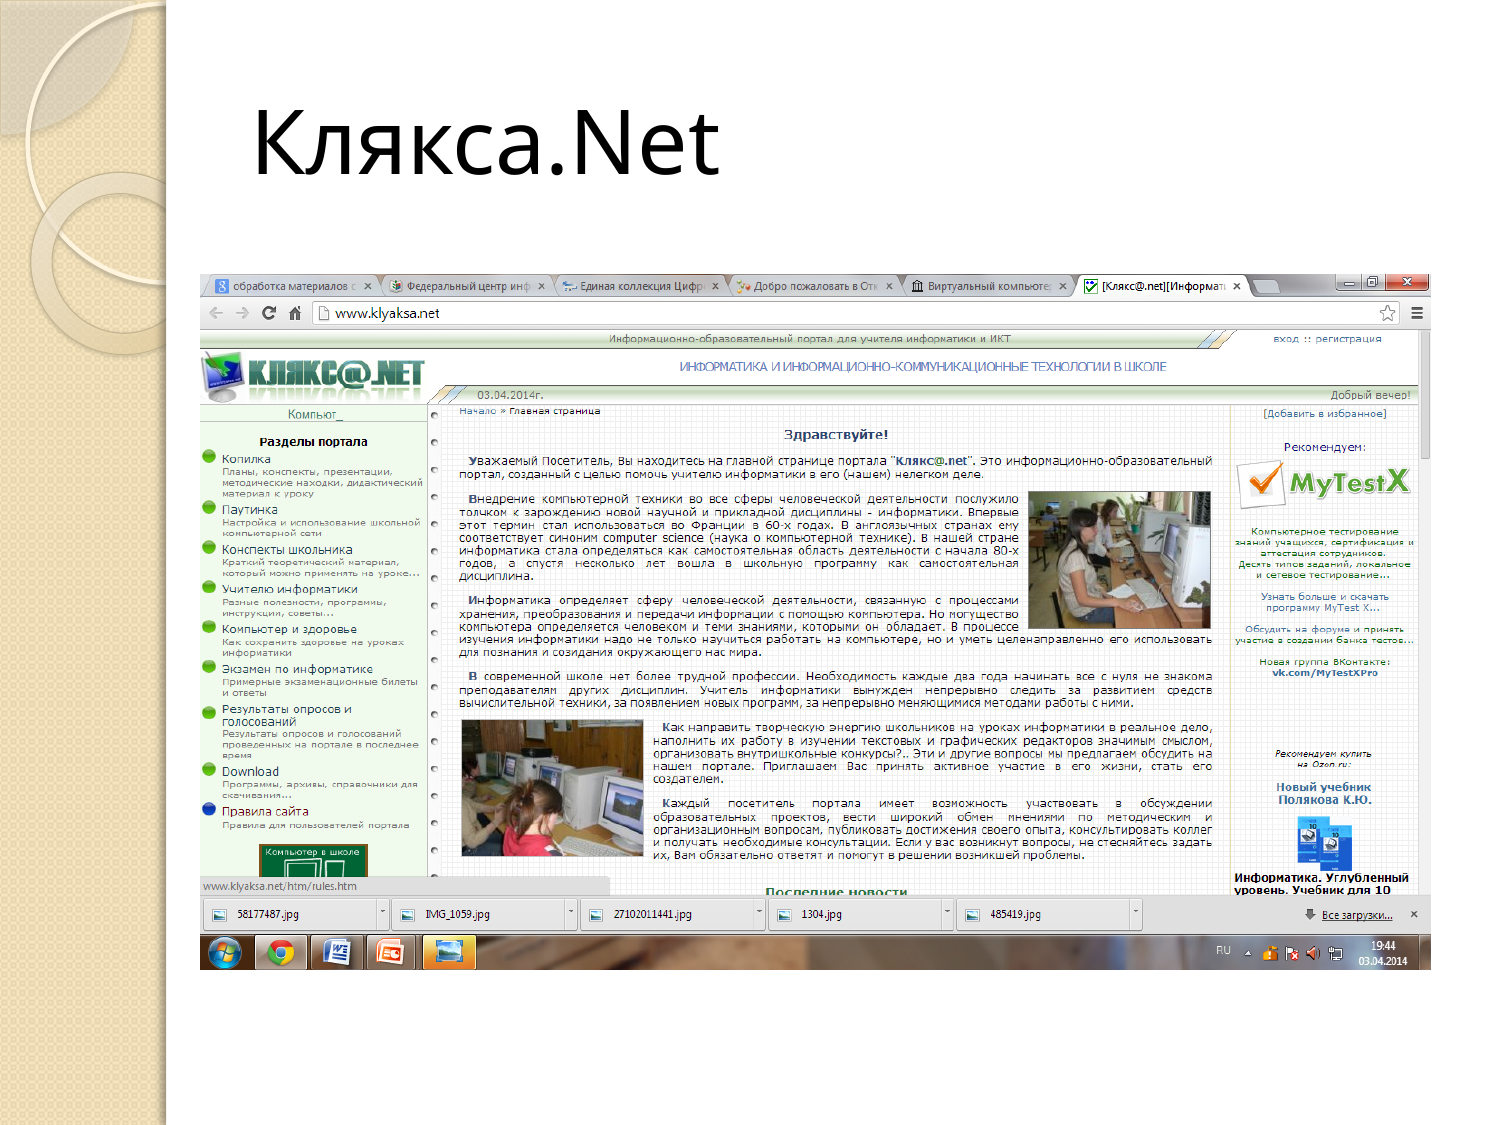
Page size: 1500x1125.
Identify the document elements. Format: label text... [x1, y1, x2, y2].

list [199, 274, 1431, 970]
title Клякса.Net [235, 45, 1466, 233]
